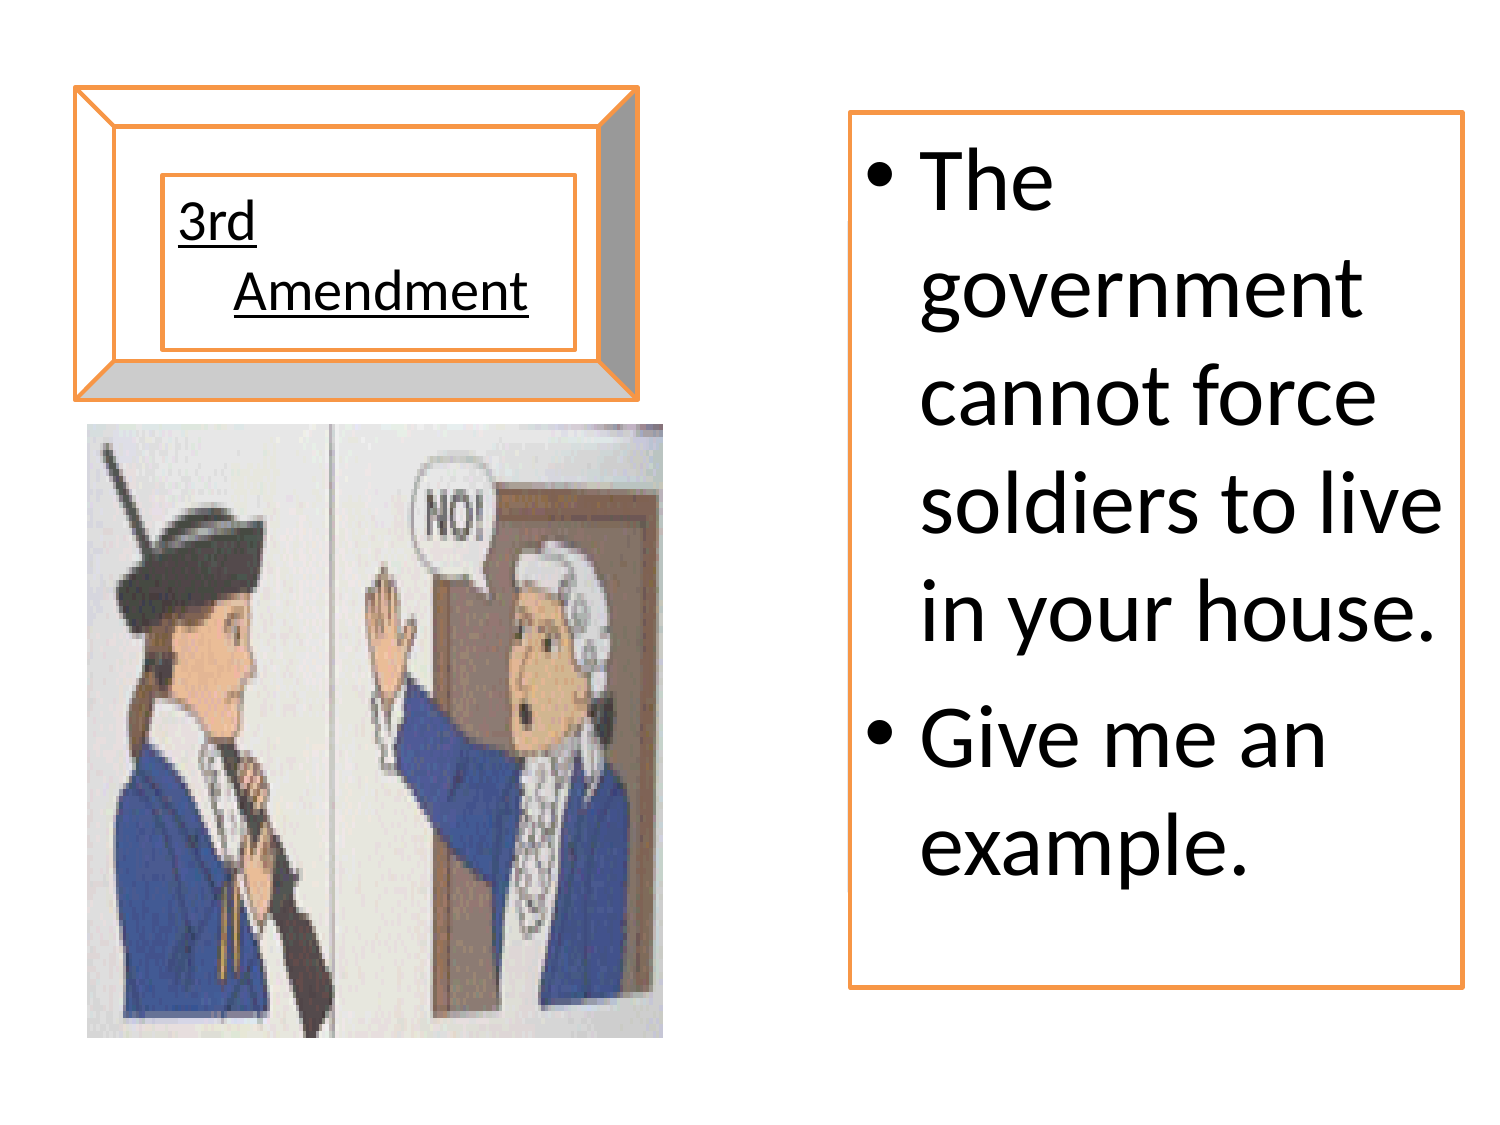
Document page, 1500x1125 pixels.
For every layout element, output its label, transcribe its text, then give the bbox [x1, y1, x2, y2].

picture [87, 424, 663, 1038]
list 3rd Amendment [160, 173, 577, 352]
list The government cannot force soldiers to live in your house. Give me an example. [848, 110, 1465, 990]
text_box [73, 85, 640, 402]
